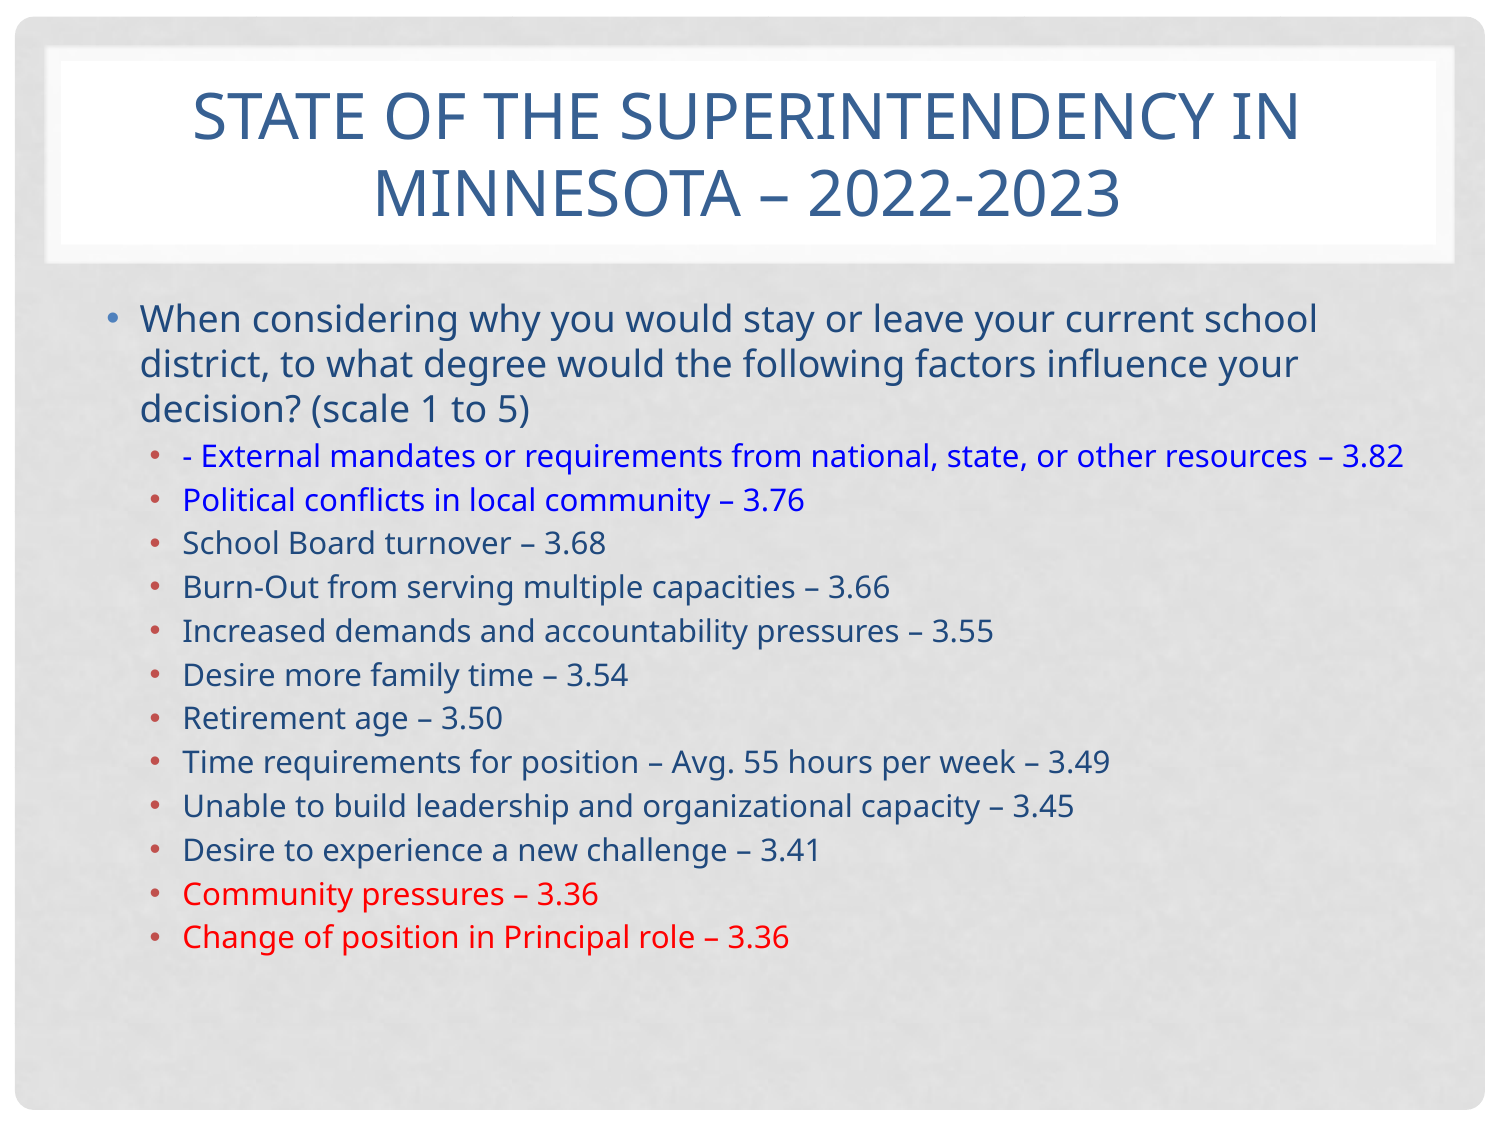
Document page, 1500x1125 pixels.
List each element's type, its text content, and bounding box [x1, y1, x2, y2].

title State of the Superintendency in Minnesota – 2022-2023 [69, 66, 1425, 238]
list When considering why you would stay or leave your current school district, to what degree would the following factors influence your decision? (scale 1 to 5) - External mandates or requirements from national, state, or other resources – 3.82 Political conflicts in local community – 3.76 School Board turnover – 3.68 Burn-Out from serving multiple capacities – 3.66 Increased demands and accountability pressures – 3.55 Desire more family time – 3.54 Retirement age – 3.50 Time requirements for position – Avg. 55 hours per week – 3.49 Unable to build leadership and organizational capacity – 3.45 Desire to experience a new challenge – 3.41 Community pressures – 3.36 Change of position in Principal role – 3.36 [75, 287, 1425, 1005]
